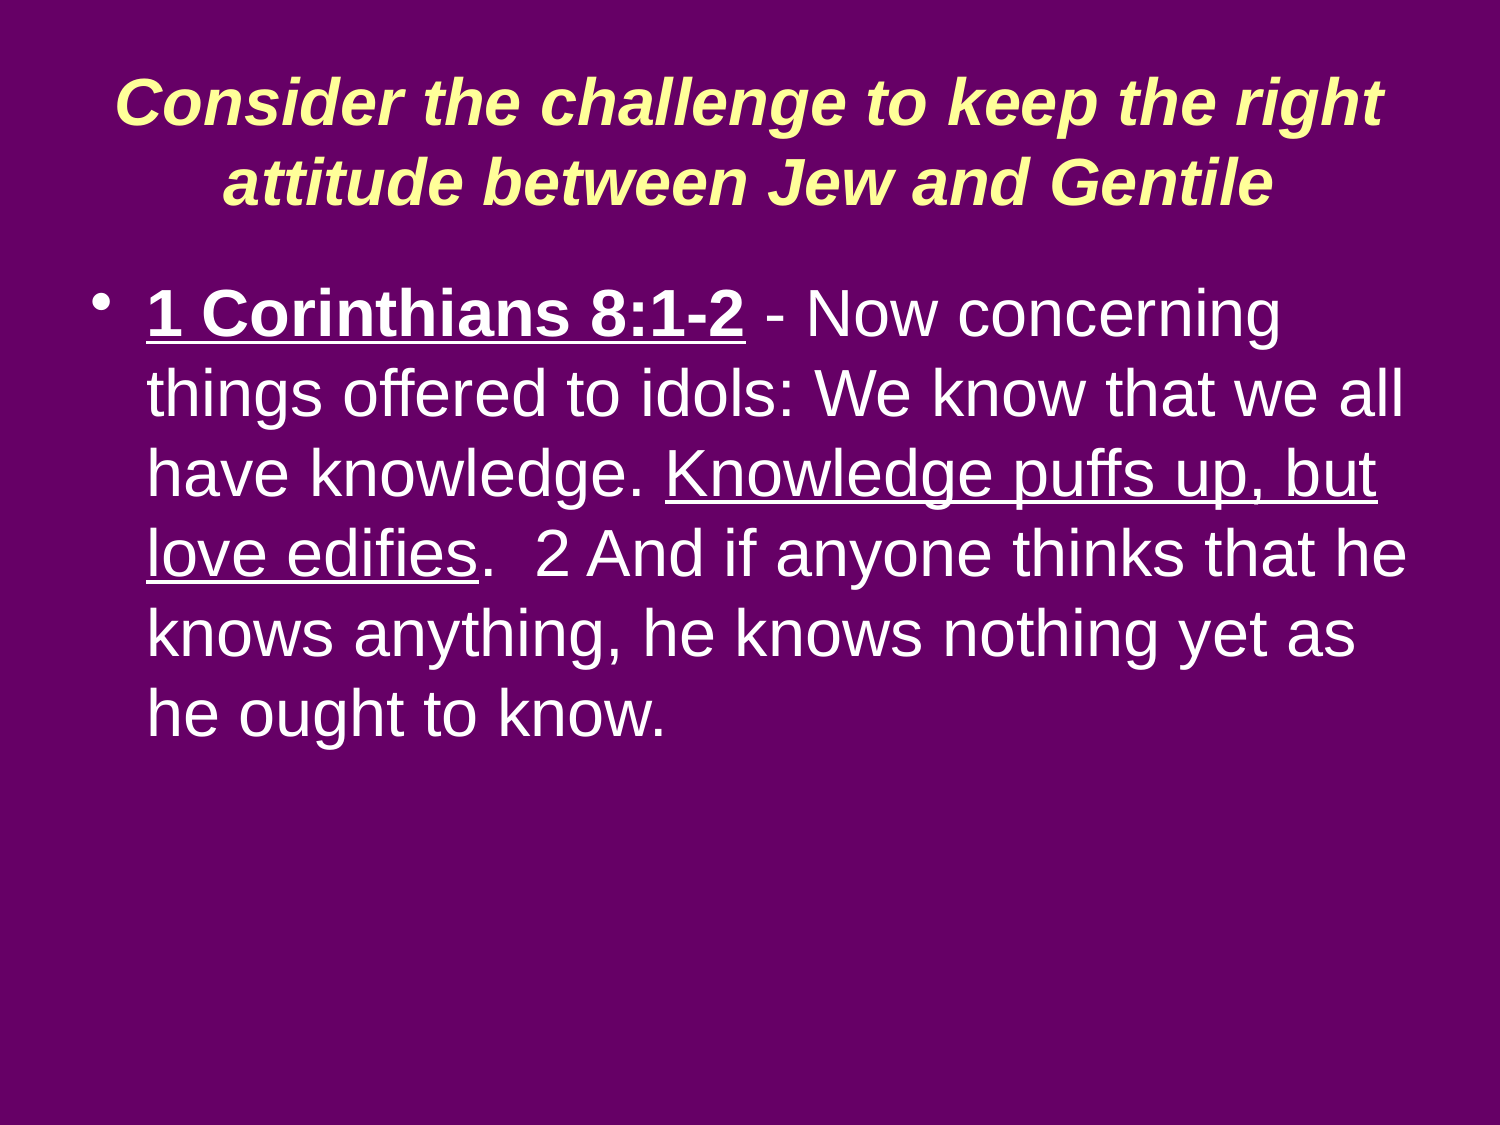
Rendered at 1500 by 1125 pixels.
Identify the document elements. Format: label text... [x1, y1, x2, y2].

list 1 Corinthians 8:1-2 - Now concerning things offered to idols: We know that we all have knowledge. Knowledge puffs up, but love edifies. 2 And if anyone thinks that he knows anything, he knows nothing yet as he ought to know. [75, 262, 1425, 1005]
title Consider the challenge to keep the right attitude between Jew and Gentile [75, 45, 1425, 233]
